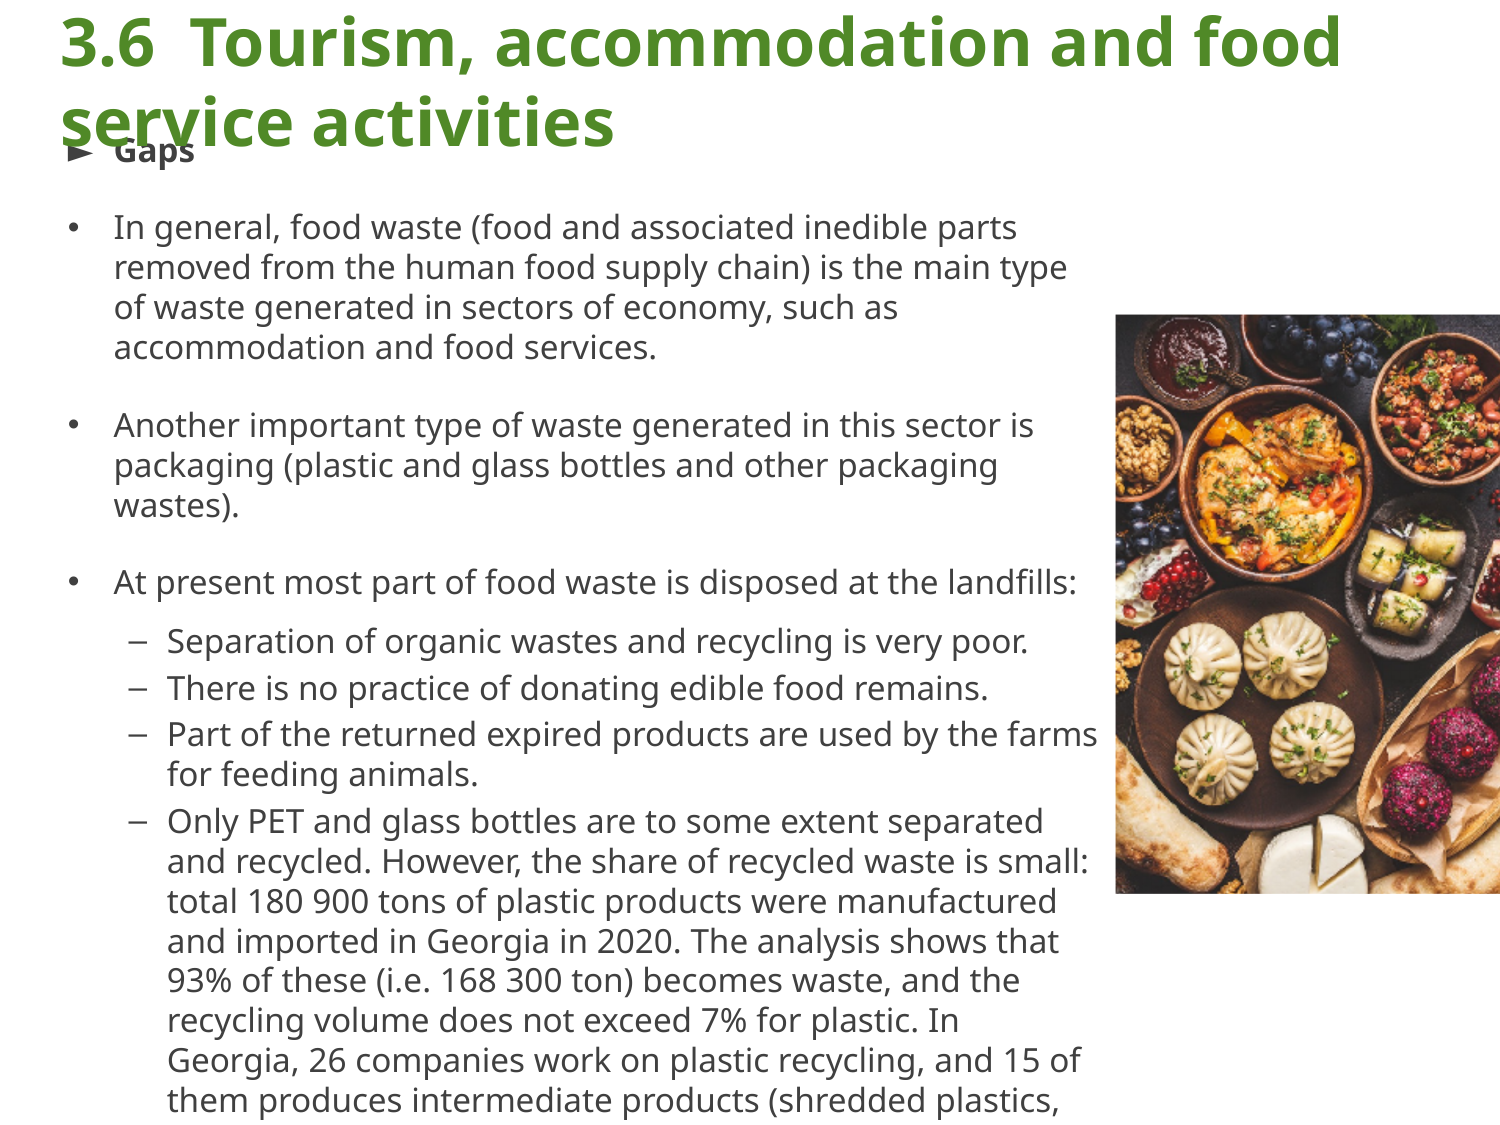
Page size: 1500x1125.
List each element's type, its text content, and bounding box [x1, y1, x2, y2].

picture [1018, 315, 1500, 893]
list Gaps In general, food waste (food and associated inedible parts removed from the human food supply chain) is the main type of waste generated in sectors of economy, such as accommodation and food services. Another important type of waste generated in this sector is packaging (plastic and glass bottles and other packaging wastes). At present most part of food waste is disposed at the landfills: Separation of organic wastes and recycling is very poor. There is no practice of donating edible food remains. Part of the returned expired products are used by the farms for feeding animals. Only PET and glass bottles are to some extent separated and recycled. However, the share of recycled waste is small: total 180 900 tons of plastic products were manufactured and imported in Georgia in 2020. The analysis shows that 93% of these (i.e. 168 300 ton) becomes waste, and the recycling volume does not exceed 7% for plastic. In Georgia, 26 companies work on plastic recycling, and 15 of them produces intermediate products (shredded plastics, granulated plastics). [53, 128, 1116, 794]
title 3.6 Tourism, accommodation and food service activities [0, 0, 1500, 128]
